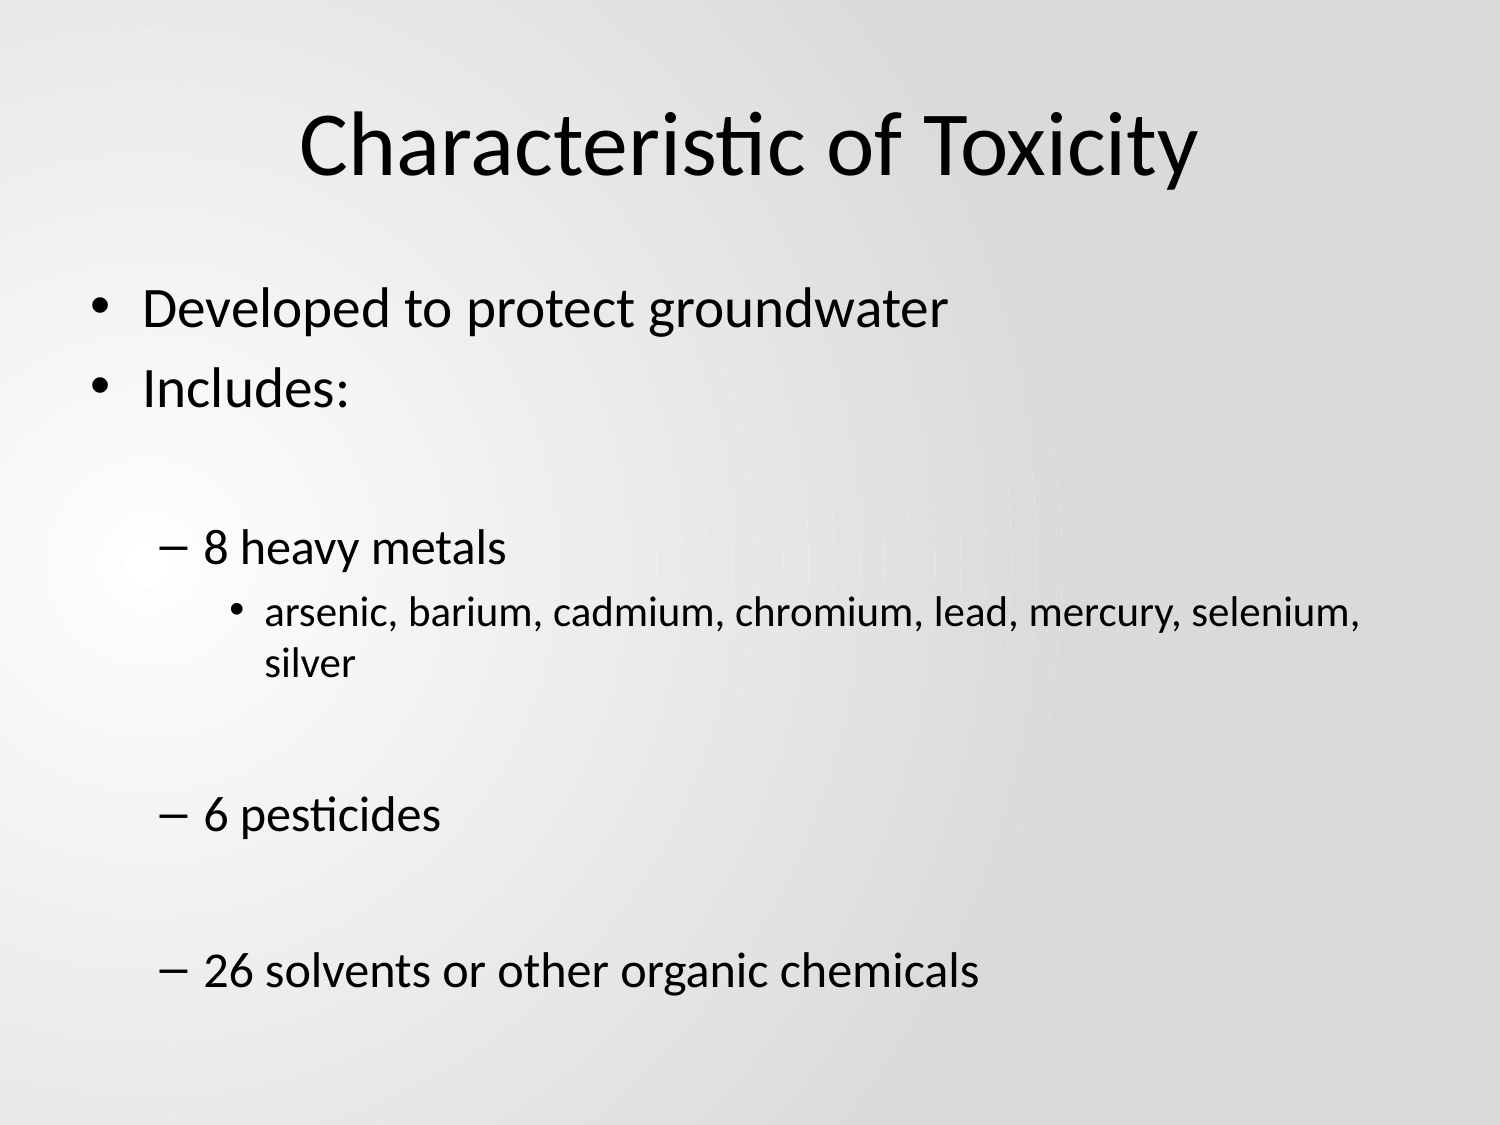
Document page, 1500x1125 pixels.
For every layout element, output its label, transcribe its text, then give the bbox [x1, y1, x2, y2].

list Developed to protect groundwater Includes: 8 heavy metals arsenic, barium, cadmium, chromium, lead, mercury, selenium, silver 6 pesticides 26 solvents or other organic chemicals [75, 262, 1425, 1005]
title Characteristic of Toxicity [75, 45, 1425, 233]
